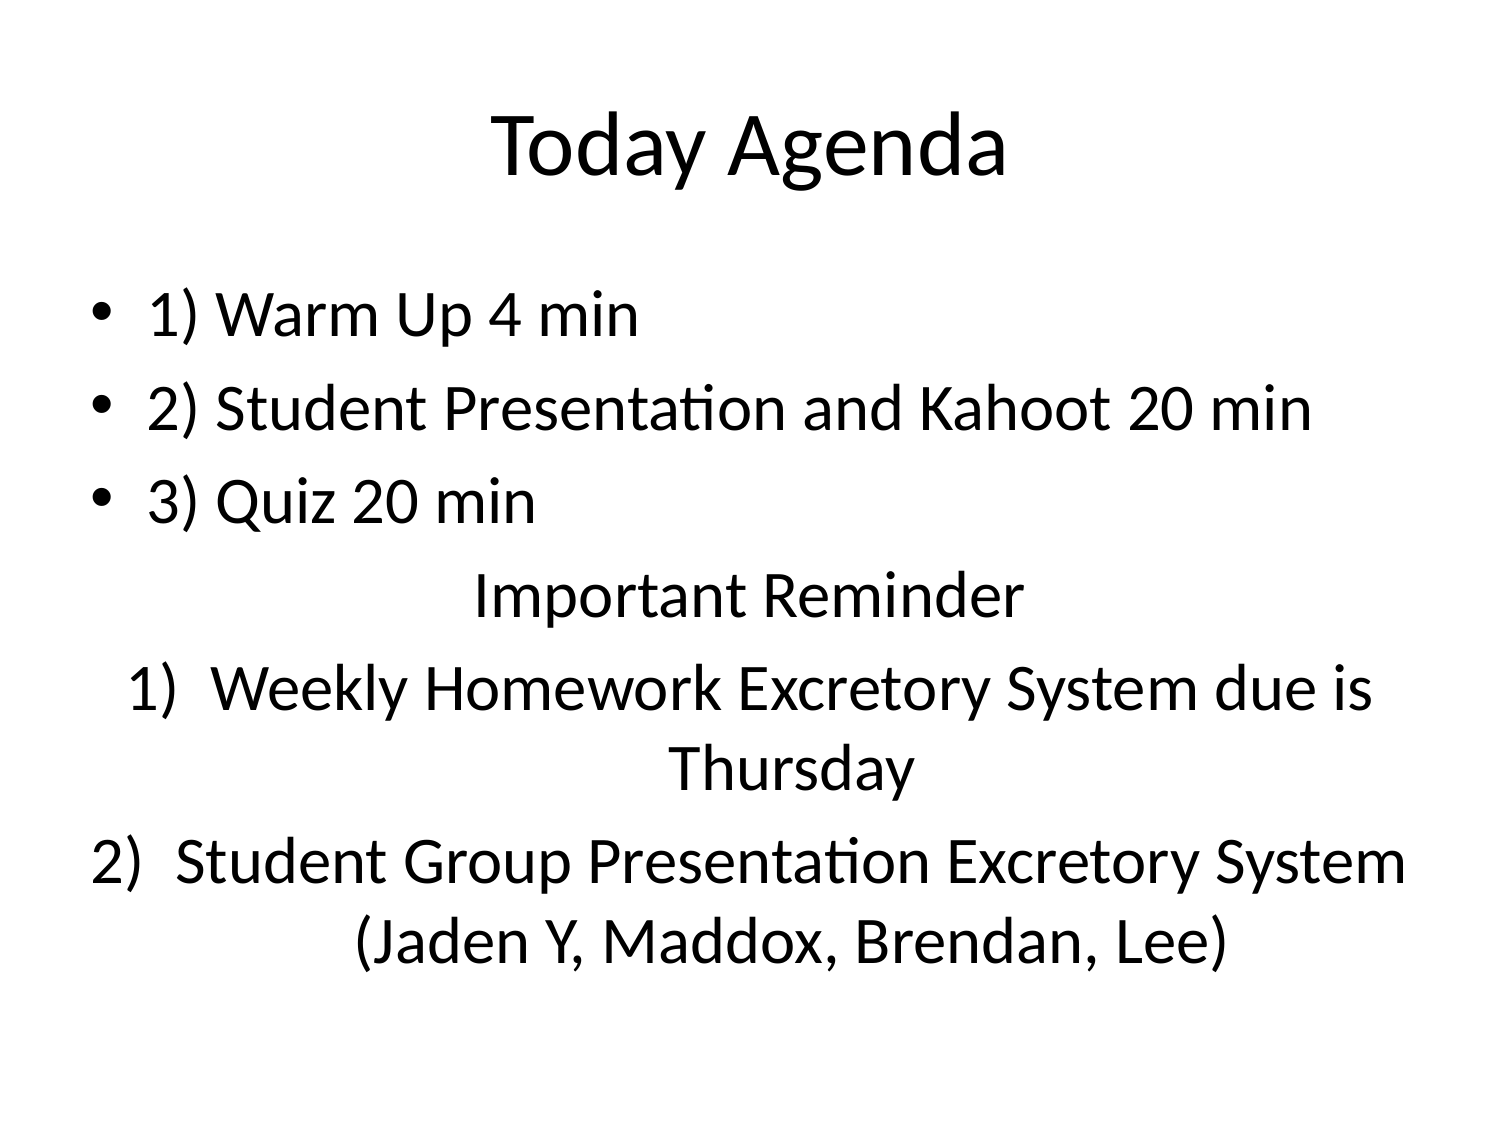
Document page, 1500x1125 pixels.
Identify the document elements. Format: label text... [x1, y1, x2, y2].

title Today Agenda [75, 45, 1425, 233]
list 1) Warm Up 4 min 2) Student Presentation and Kahoot 20 min 3) Quiz 20 min Important Reminder Weekly Homework Excretory System due is Thursday Student Group Presentation Excretory System (Jaden Y, Maddox, Brendan, Lee) [75, 262, 1425, 1005]
